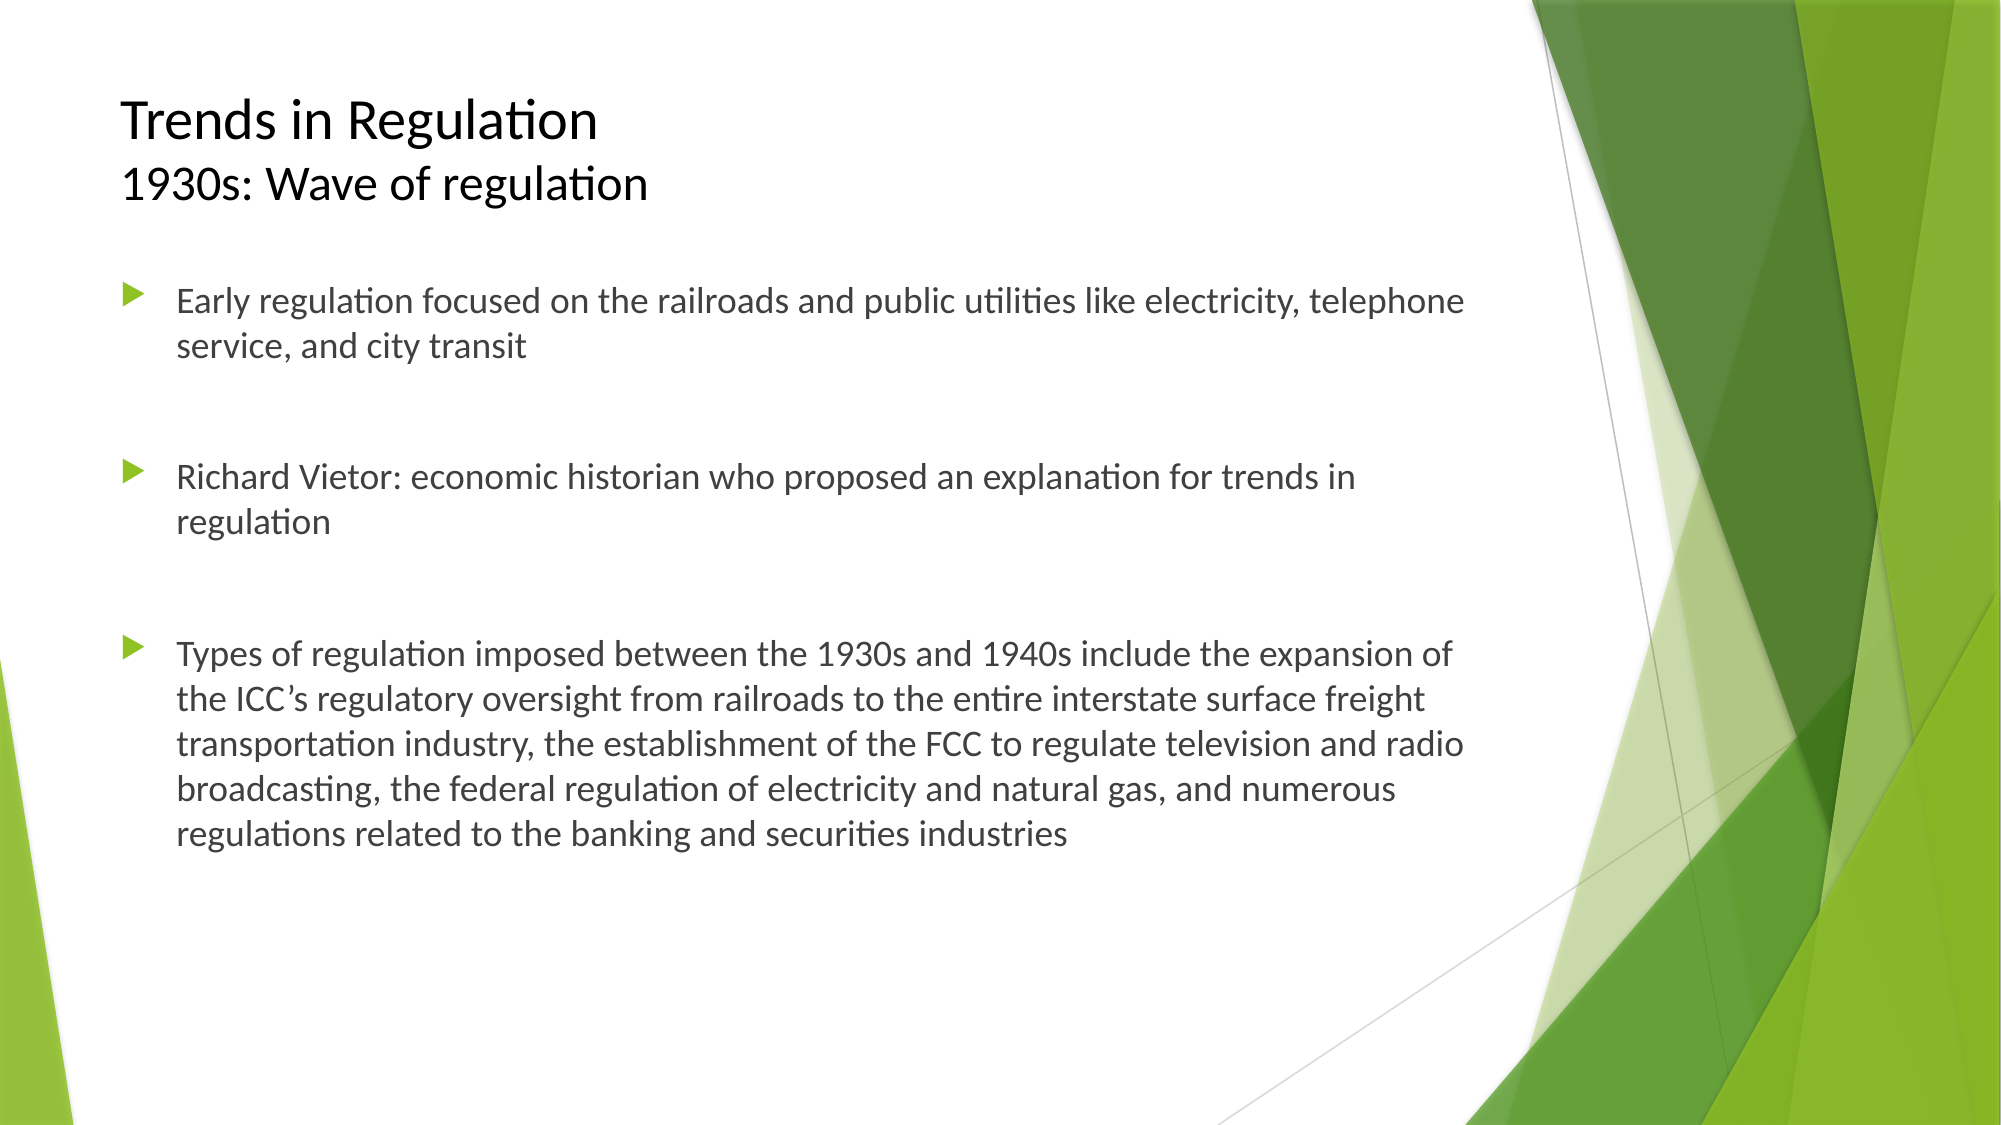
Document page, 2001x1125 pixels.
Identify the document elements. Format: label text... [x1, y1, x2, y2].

text_box Early regulation focused on the railroads and public utilities like electricity, telephone service, and city transit Richard Vietor: economic historian who proposed an explanation for trends in regulation Types of regulation imposed between the 1930s and 1940s include the expansion of the ICC’s regulatory oversight from railroads to the entire interstate surface freight transportation industry, the establishment of the FCC to regulate television and radio broadcasting, the federal regulation of electricity and natural gas, and numerous regulations related to the banking and securities industries [105, 268, 1516, 985]
title Trends in Regulation 1930s: Wave of regulation [105, 73, 1516, 237]
